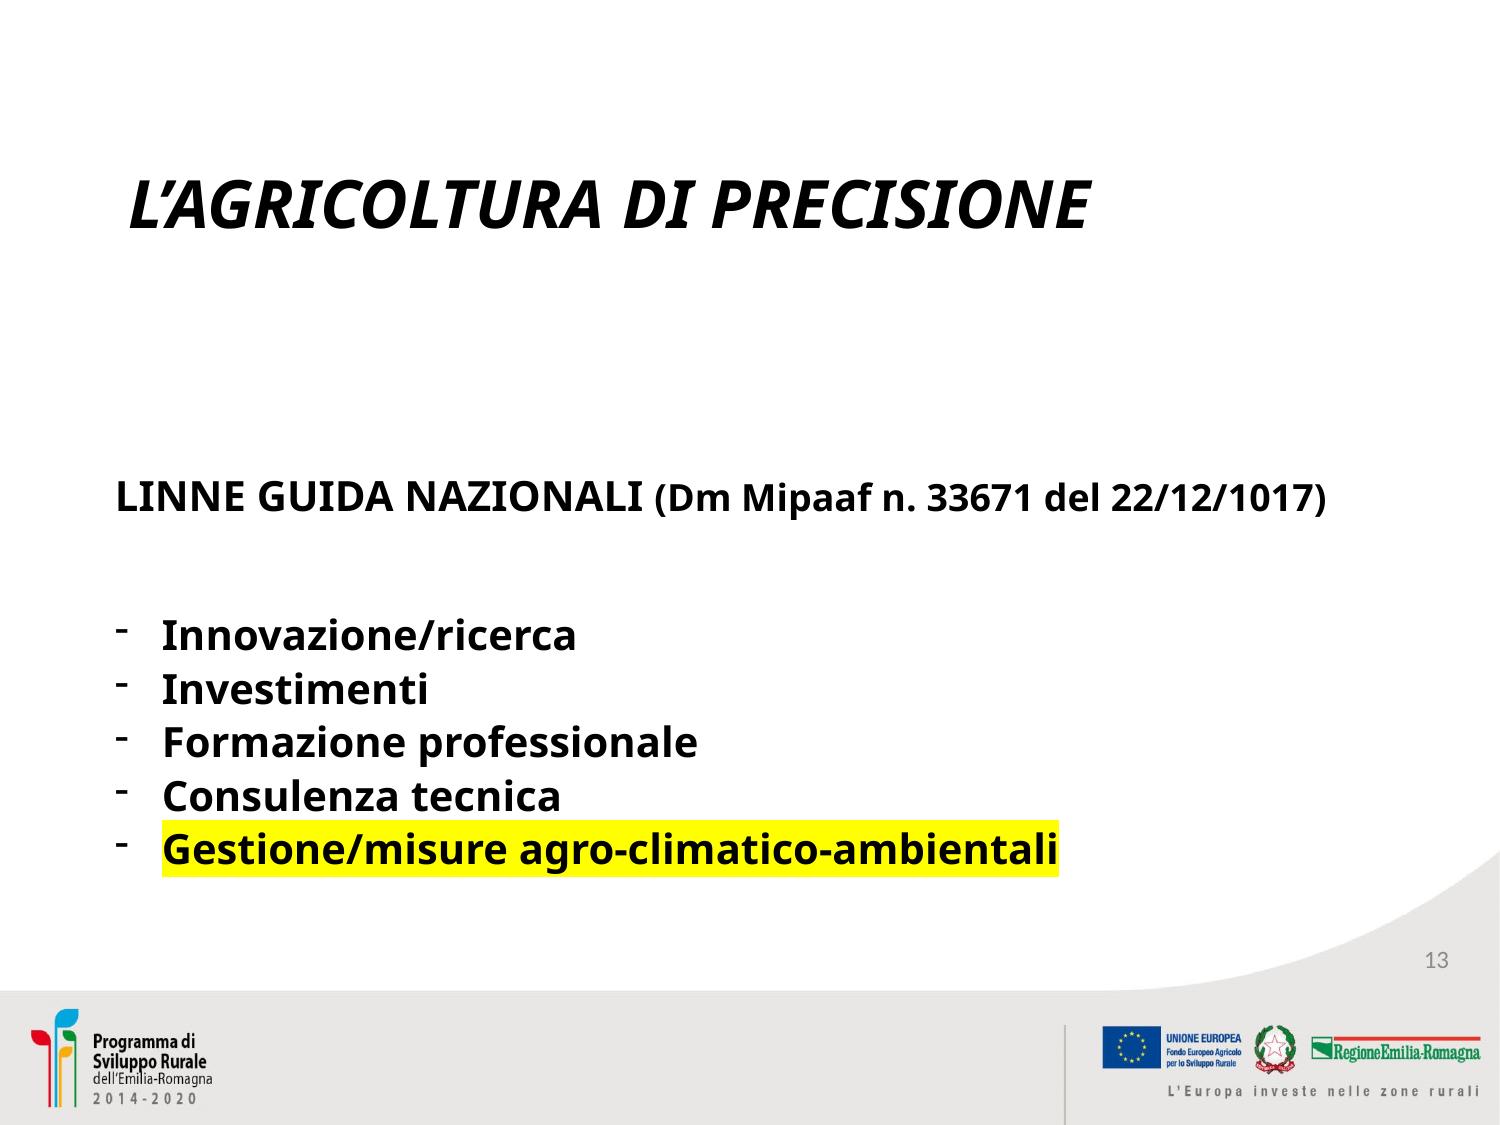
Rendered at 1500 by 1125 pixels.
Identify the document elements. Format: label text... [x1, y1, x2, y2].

text_box L’AGRICOLTURA DI PRECISIONE LINNE GUIDA NAZIONALI (Dm Mipaaf n. 33671 del 22/12/1017) Innovazione/ricerca Investimenti Formazione professionale Consulenza tecnica Gestione/misure agro-climatico-ambientali [100, 148, 1390, 1125]
slide_number 13 [1390, 918, 1465, 998]
picture [0, 3, 1500, 1125]
